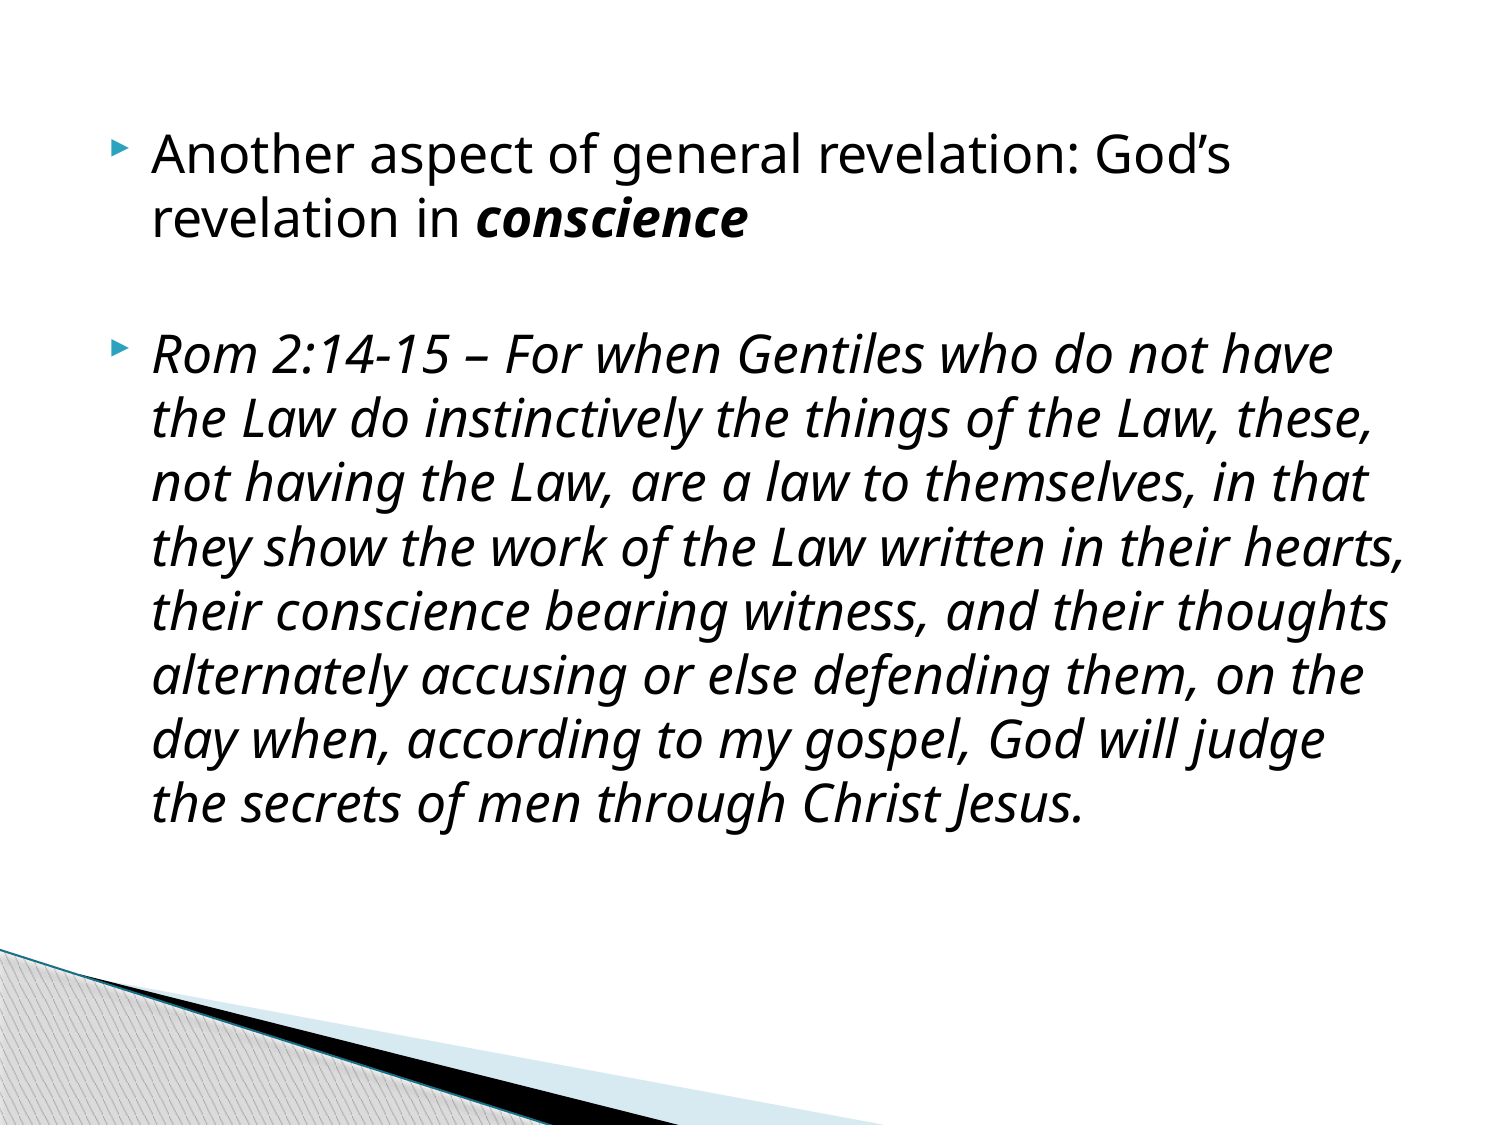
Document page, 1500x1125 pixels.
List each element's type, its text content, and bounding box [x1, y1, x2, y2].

list Another aspect of general revelation: God’s revelation in conscience Rom 2:14-15 – For when Gentiles who do not have the Law do instinctively the things of the Law, these, not having the Law, are a law to themselves, in that they show the work of the Law written in their hearts, their conscience bearing witness, and their thoughts alternately accusing or else defending them, on the day when, according to my gospel, God will judge the secrets of men through Christ Jesus. [75, 112, 1425, 855]
